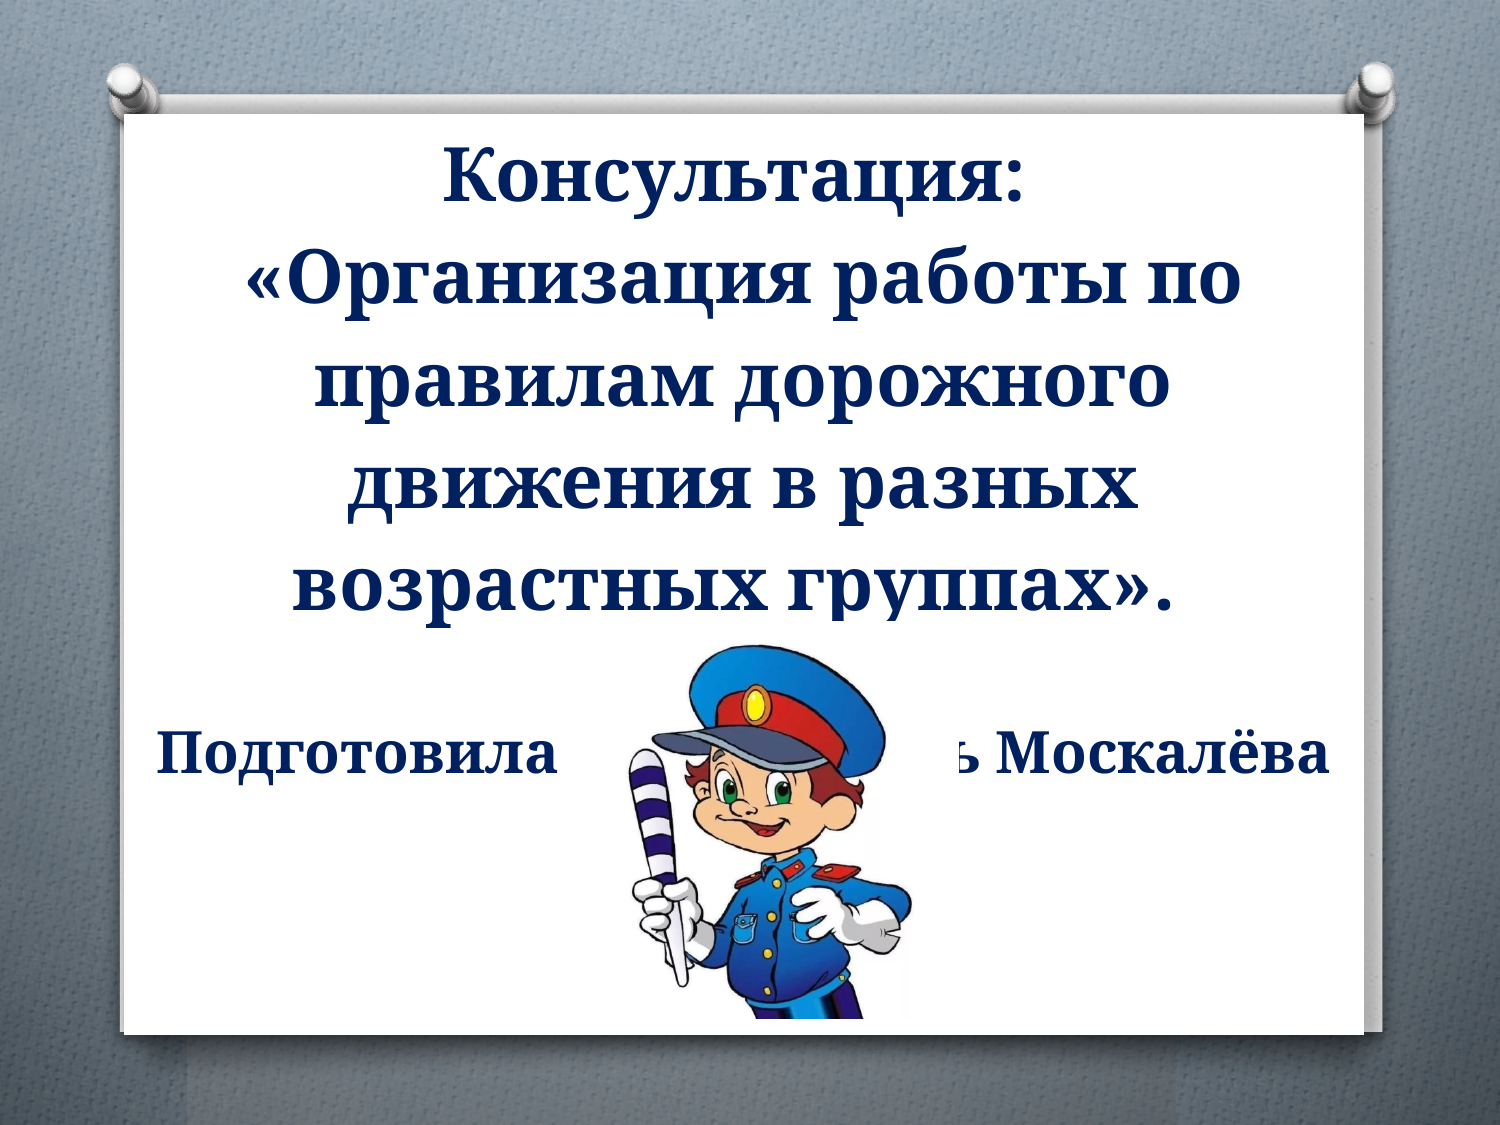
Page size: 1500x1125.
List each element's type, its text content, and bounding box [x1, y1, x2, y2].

picture [1317, 35, 1439, 151]
table_header Консультация: «Организация работы по правилам дорожного движения в разных возрастных группах». Подготовила: воспитатель Москалёва С.С. [124, 114, 1364, 1035]
picture [75, 29, 198, 137]
picture [560, 621, 959, 1019]
